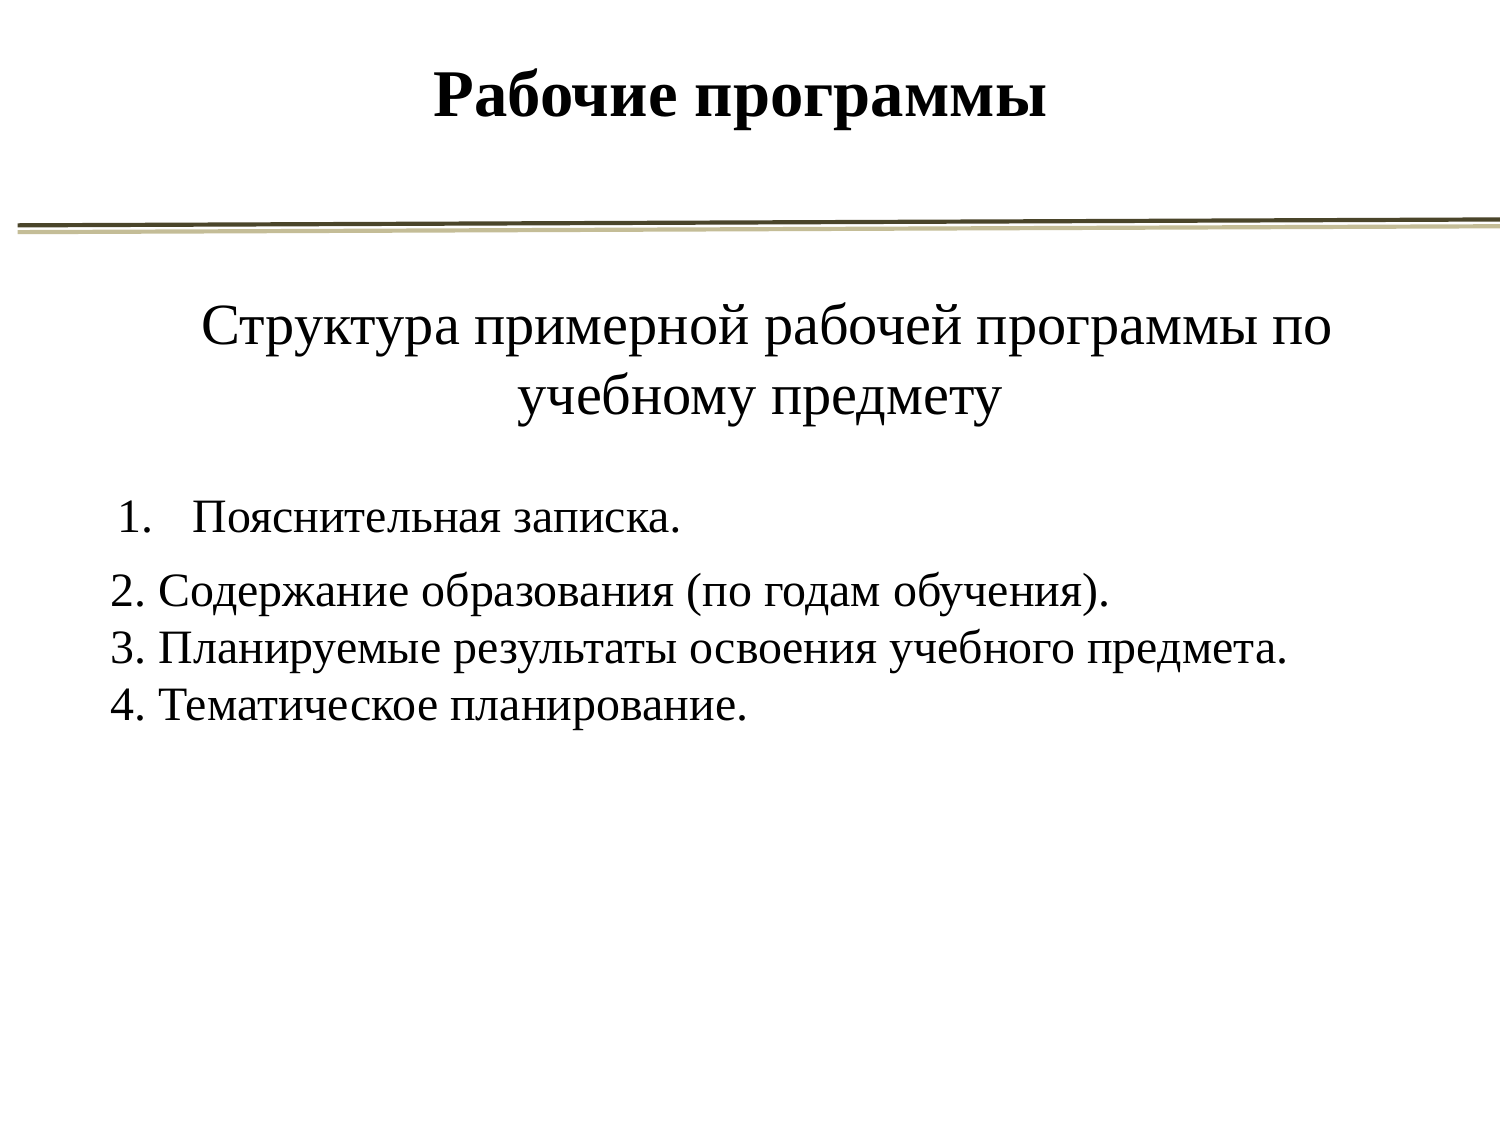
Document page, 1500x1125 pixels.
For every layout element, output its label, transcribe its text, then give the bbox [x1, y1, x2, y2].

text_box Пояснительная записка. [102, 477, 698, 550]
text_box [17, 225, 1500, 233]
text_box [17, 219, 1500, 225]
text_box 2. Содержание образования (по годам обучения). 3. Планируемые результаты освоения учебного предмета. 4. Тематическое планирование. [95, 550, 1353, 738]
text_box Рабочие программы [418, 42, 1063, 138]
text_box Структура примерной рабочей программы по учебному предмету [159, 278, 1376, 434]
